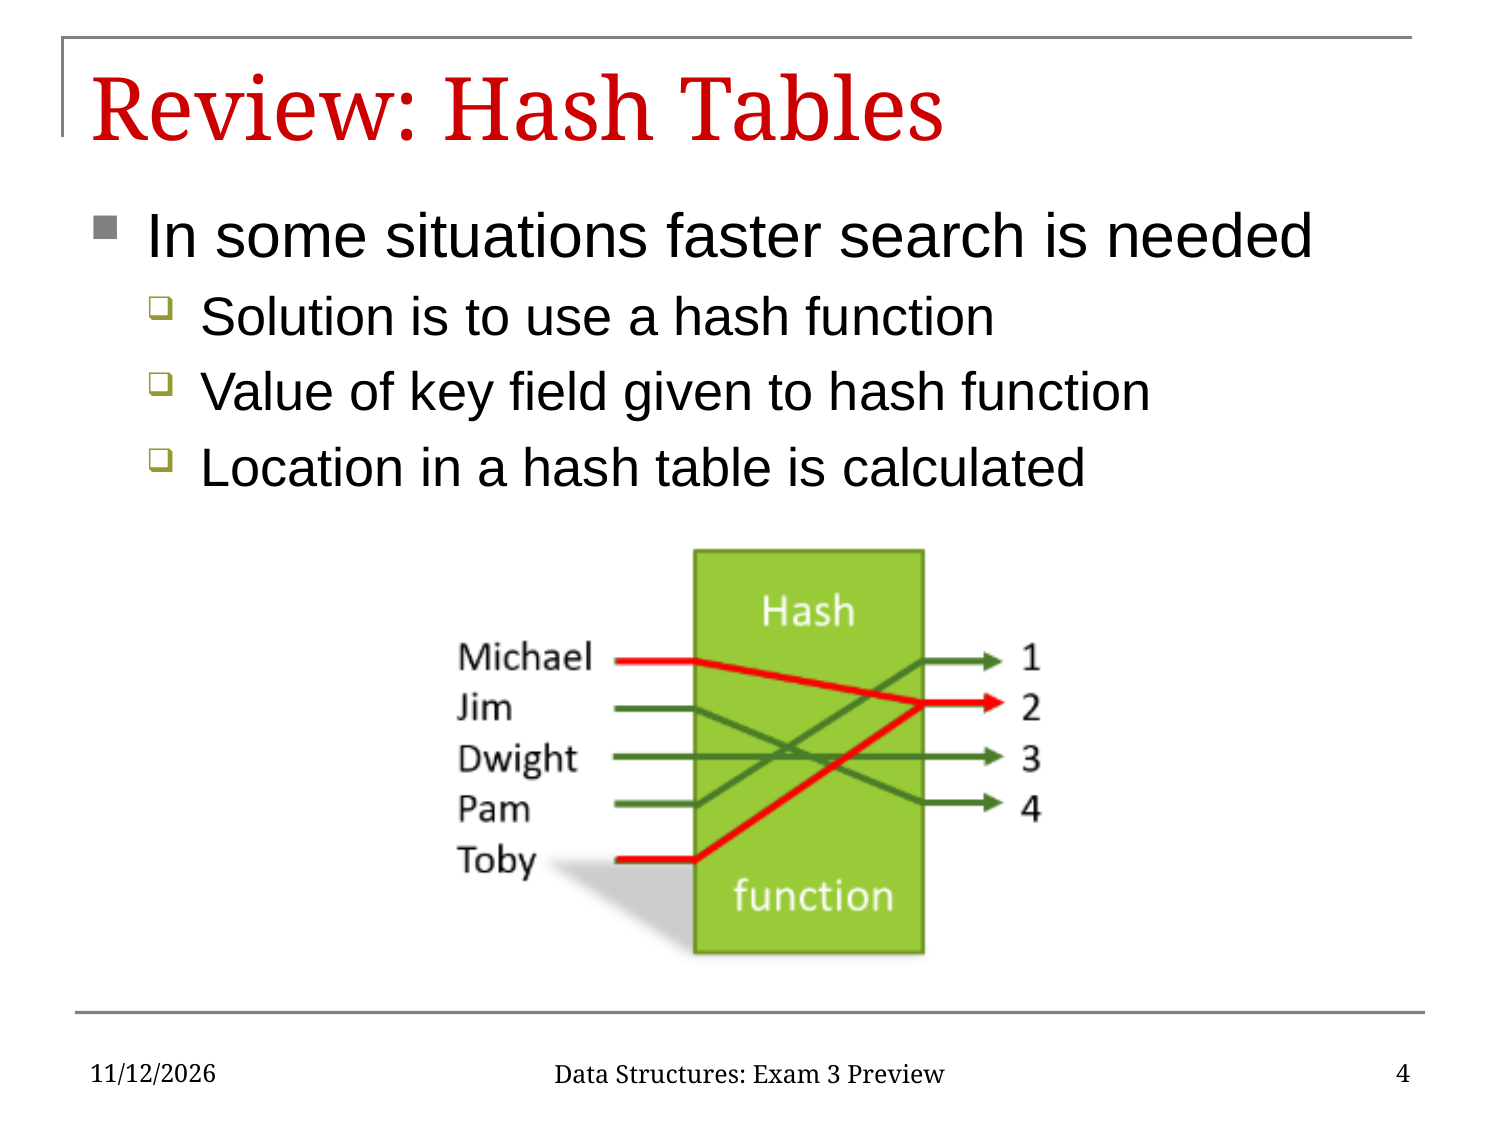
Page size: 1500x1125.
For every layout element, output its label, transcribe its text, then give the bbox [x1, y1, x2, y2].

list In some situations faster search is needed Solution is to use a hash function Value of key field given to hash function Location in a hash table is calculated [75, 187, 1425, 1006]
title Review: Hash Tables [75, 45, 1425, 163]
slide_number 4 [1074, 1023, 1426, 1100]
picture [447, 537, 1053, 965]
footer Data Structures: Exam 3 Preview [512, 1024, 988, 1101]
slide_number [74, 1023, 426, 1100]
